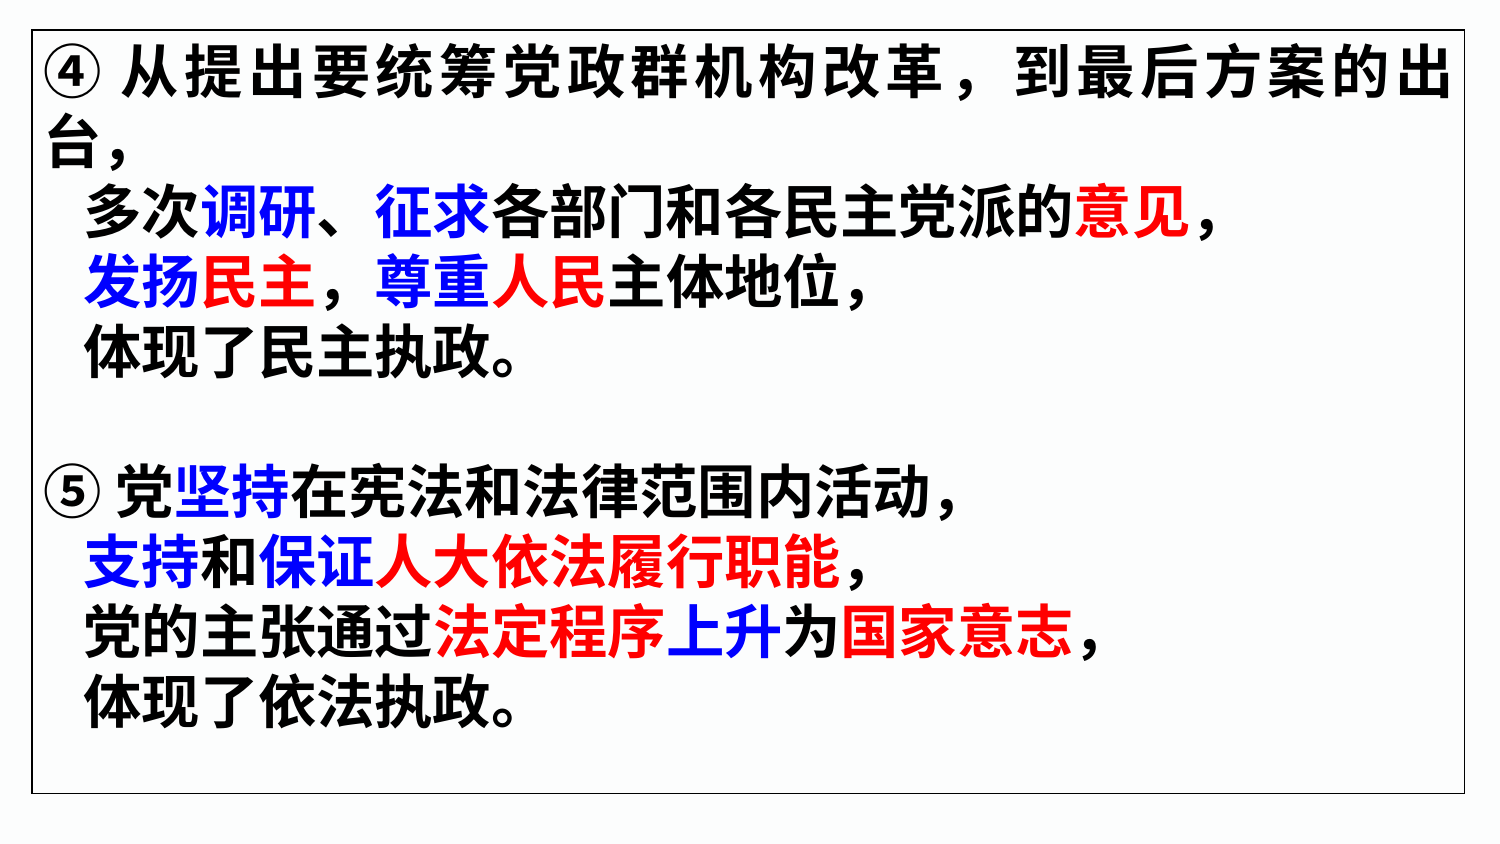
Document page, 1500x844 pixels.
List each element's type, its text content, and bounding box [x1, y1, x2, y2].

text_box ④从提出要统筹党政群机构改革，到最后方案的出台， 多次调研、征求各部门和各民主党派的意见， 发扬民主，尊重人民主体地位， 体现了民主执政。 ⑤党坚持在宪法和法律范围内活动， 支持和保证人大依法履行职能， 党的主张通过法定程序上升为国家意志， 体现了依法执政。 [31, 29, 1465, 794]
